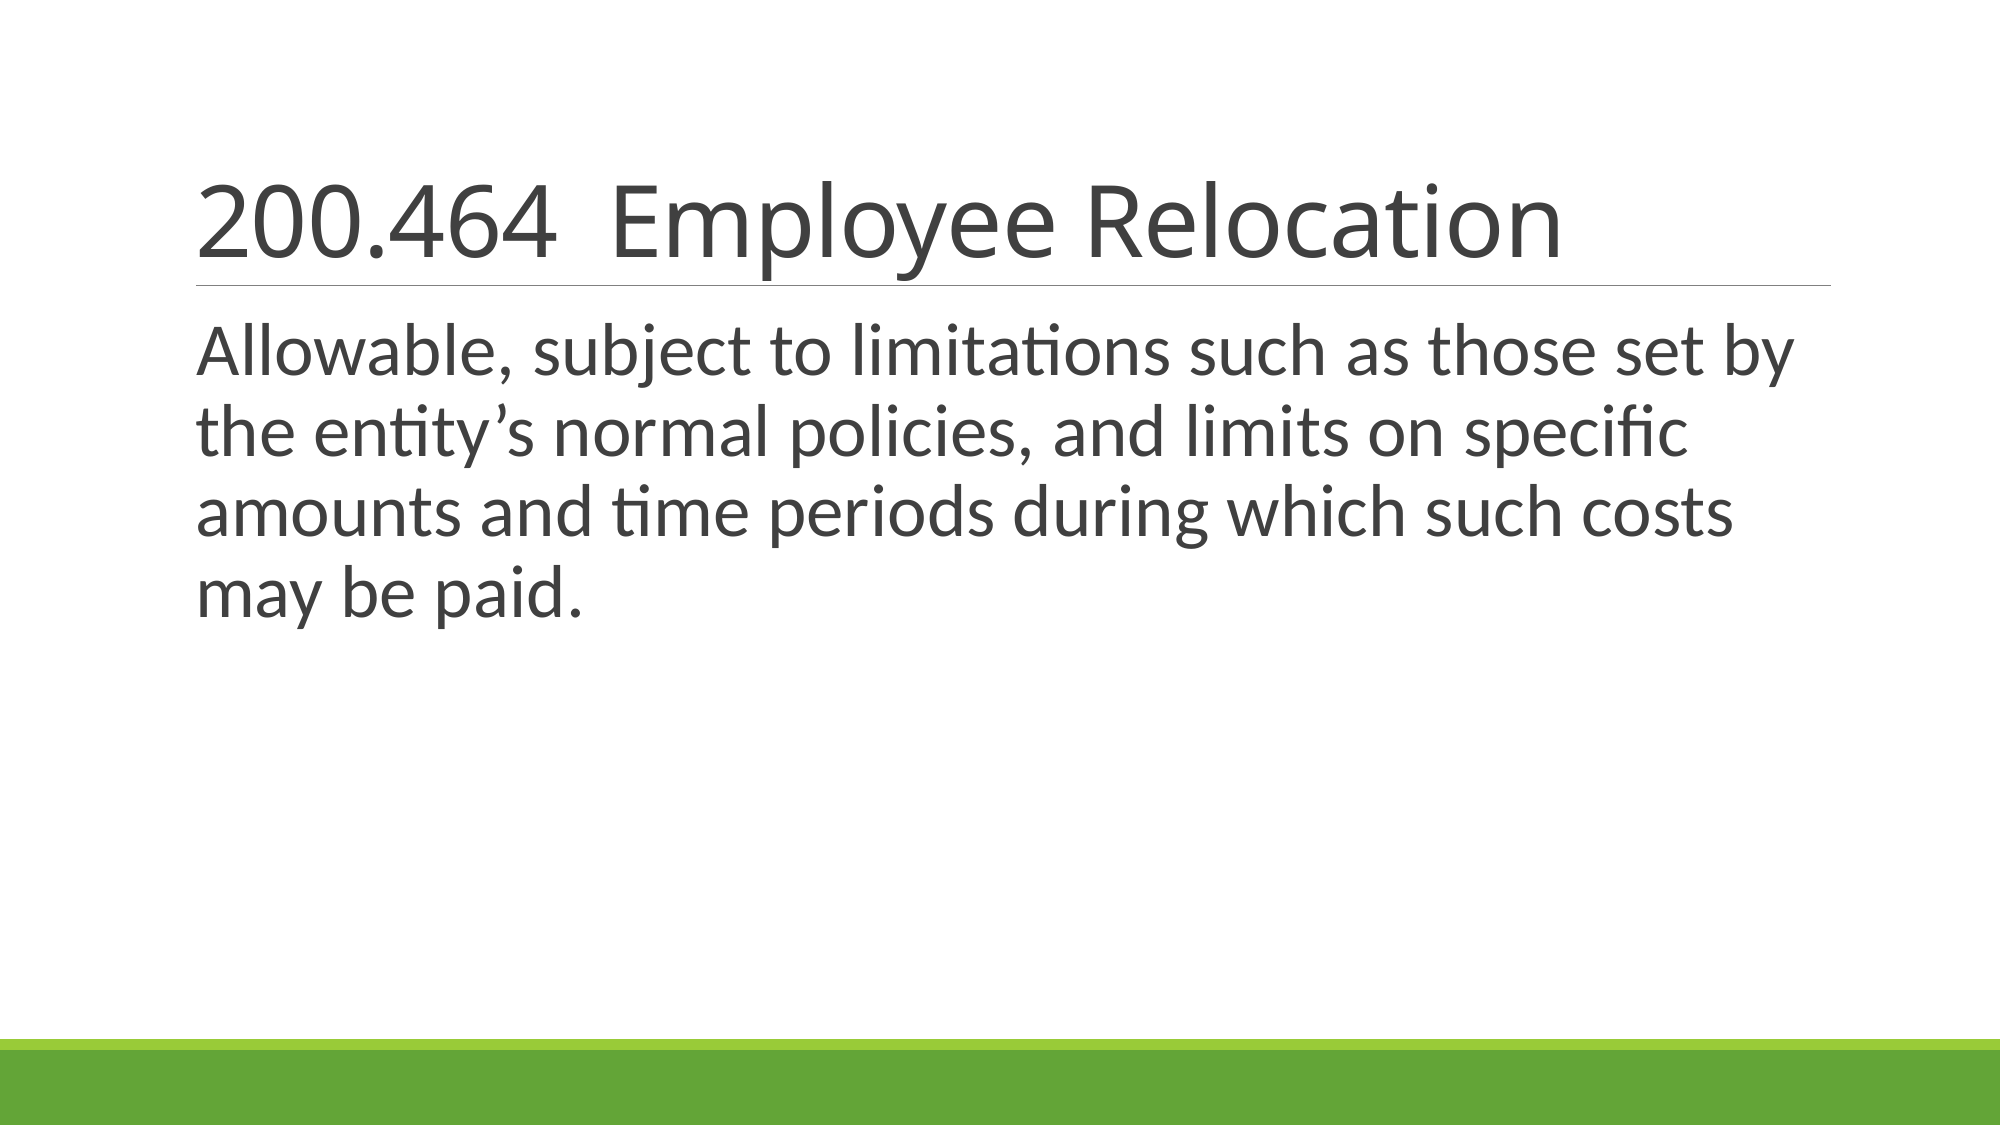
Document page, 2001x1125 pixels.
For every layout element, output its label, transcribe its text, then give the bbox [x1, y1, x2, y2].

list Allowable, subject to limitations such as those set by the entity’s normal policies, and limits on specific amounts and time periods during which such costs may be paid. [180, 302, 1830, 963]
title 200.464 Employee Relocation [180, 47, 1830, 285]
